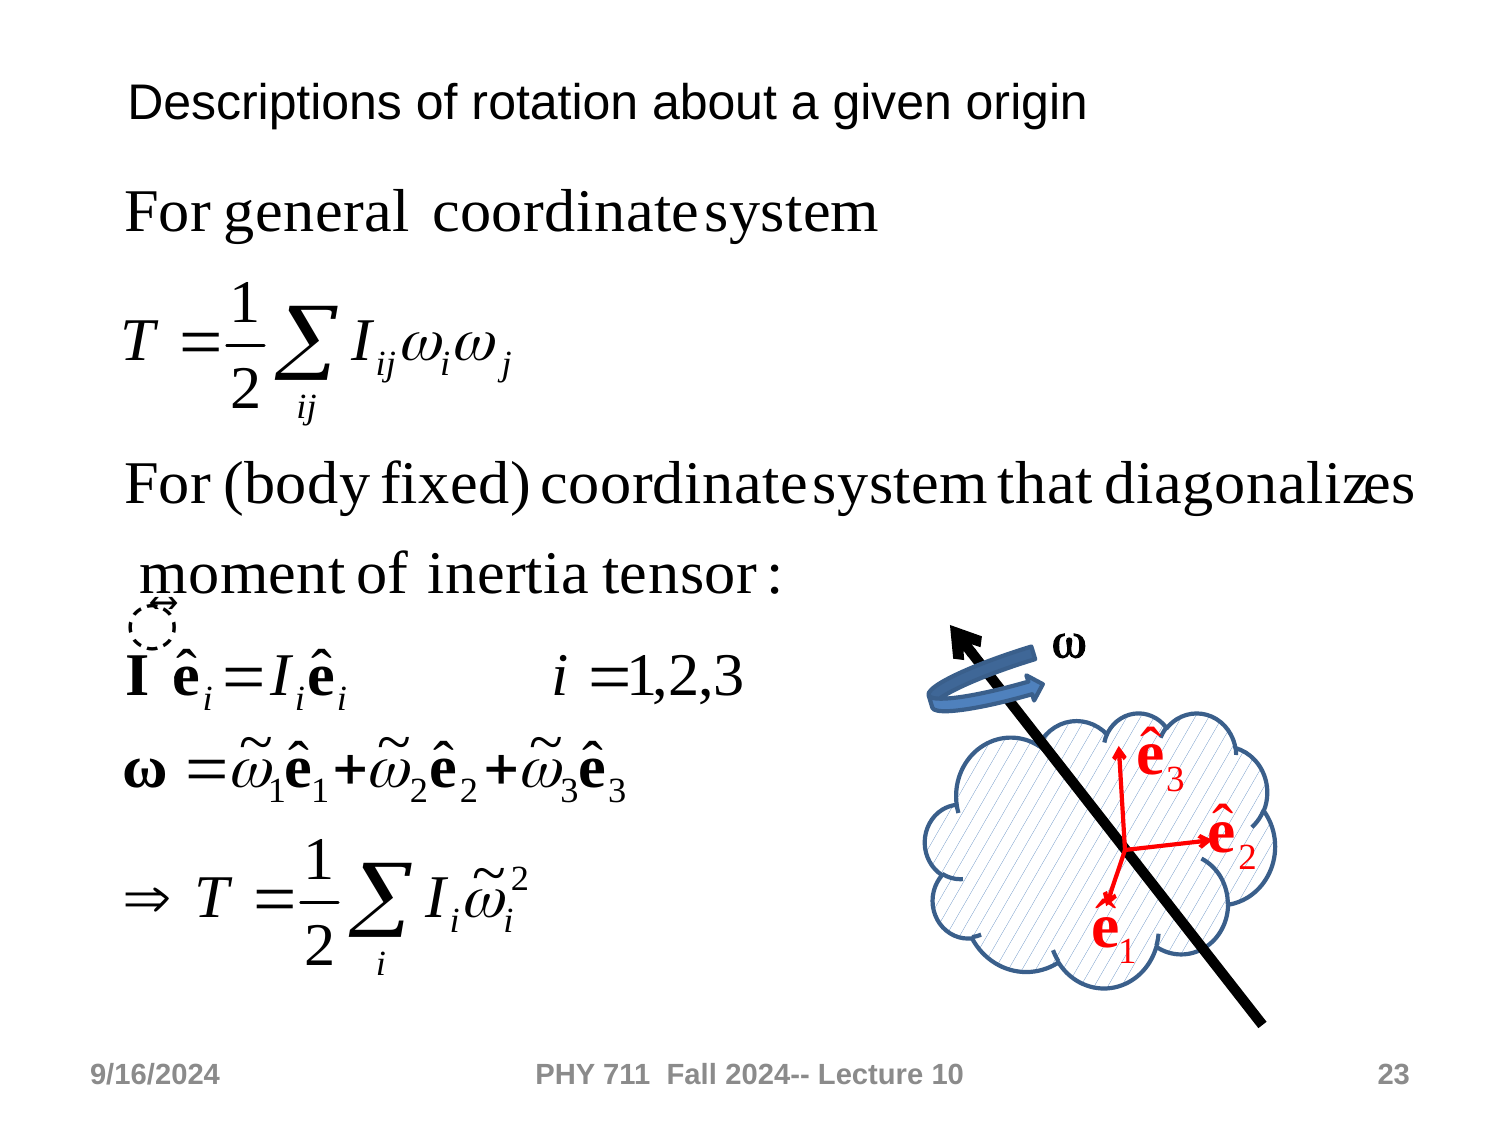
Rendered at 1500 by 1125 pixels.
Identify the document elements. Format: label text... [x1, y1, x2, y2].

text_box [949, 624, 1263, 1026]
footer PHY 711 Fall 2024-- Lecture 10 [450, 1042, 1050, 1103]
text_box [1203, 796, 1265, 879]
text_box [1132, 718, 1190, 801]
text_box Descriptions of rotation about a given origin [112, 62, 1263, 138]
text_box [1087, 890, 1141, 973]
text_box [1129, 839, 1198, 851]
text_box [1105, 849, 1126, 888]
slide_number 23 [1074, 1042, 1425, 1103]
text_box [114, 174, 1425, 988]
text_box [1118, 745, 1126, 849]
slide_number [75, 1042, 425, 1103]
